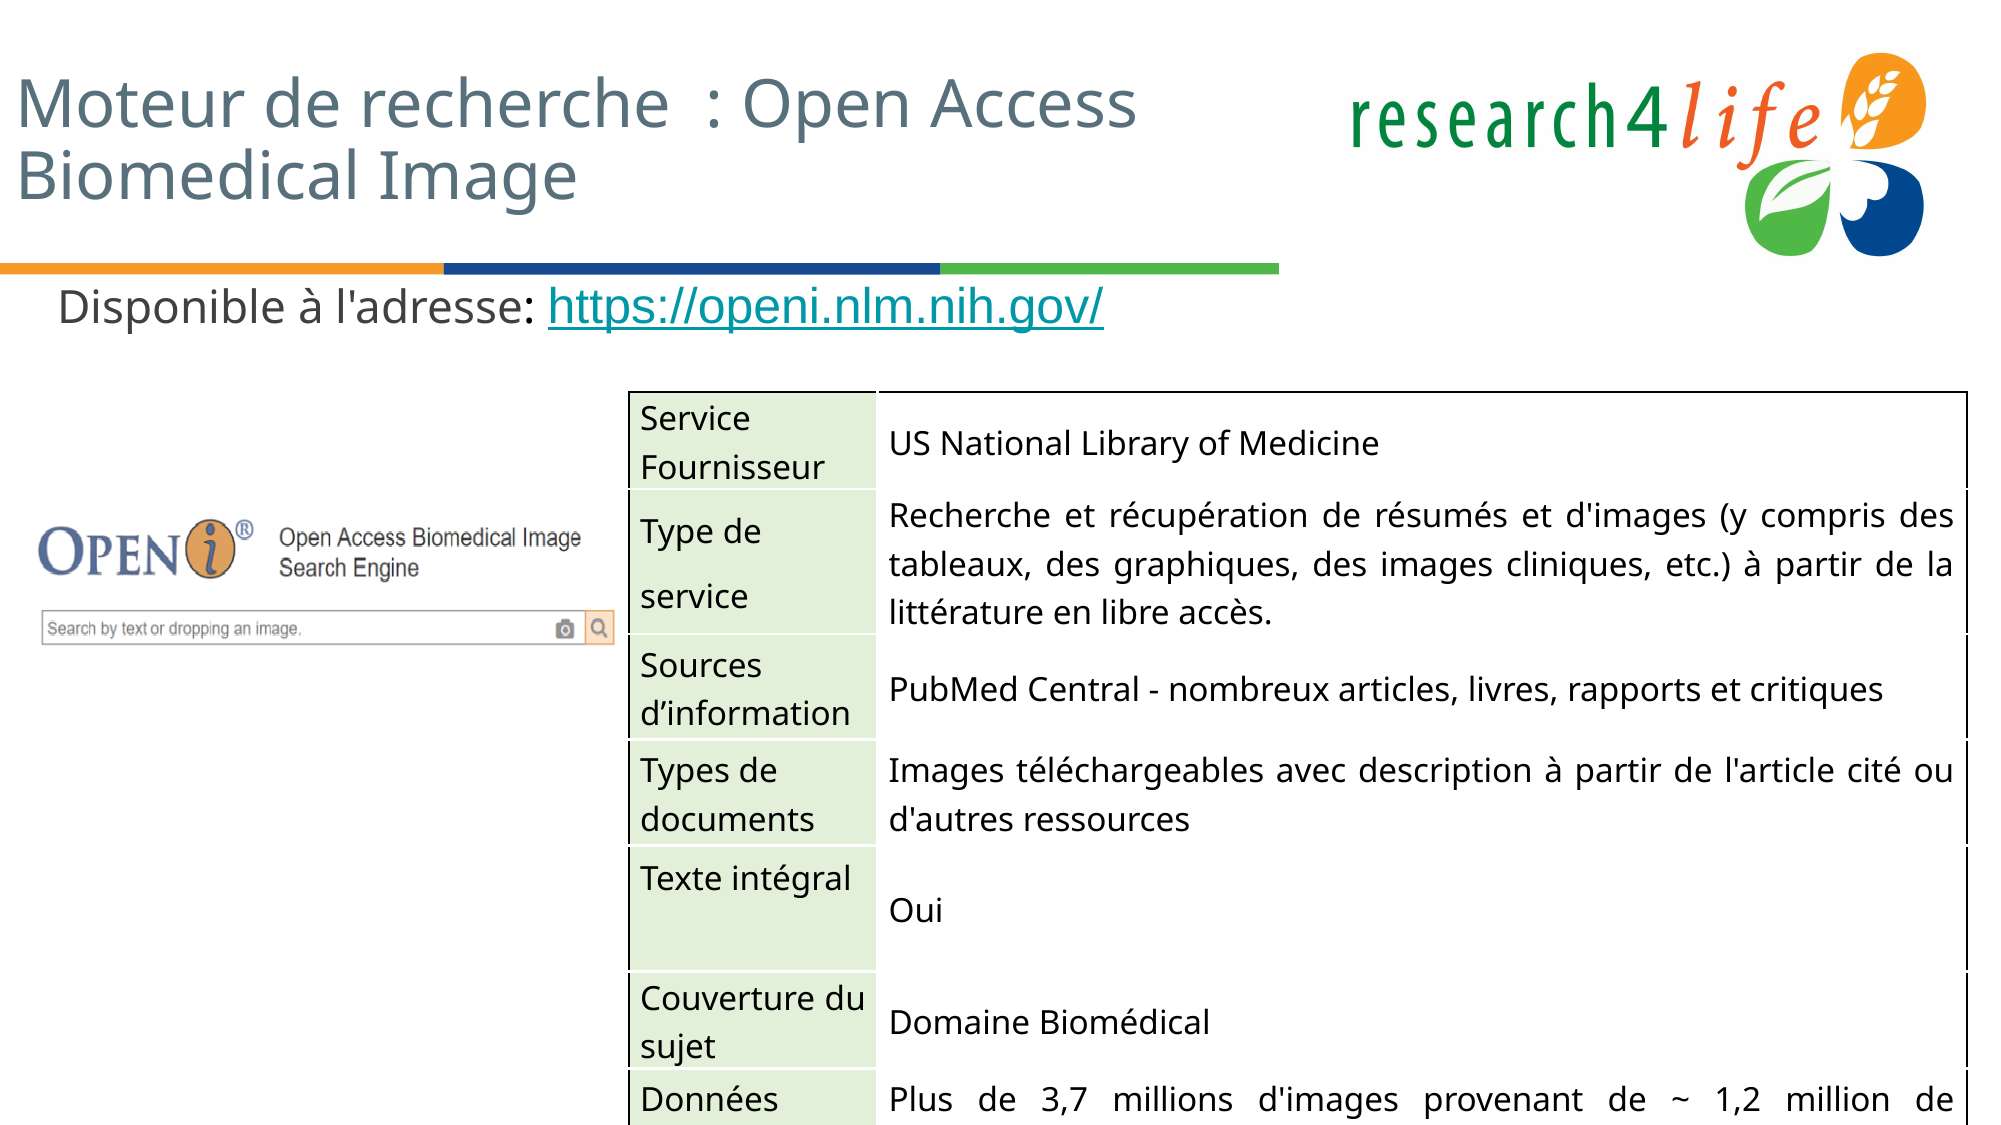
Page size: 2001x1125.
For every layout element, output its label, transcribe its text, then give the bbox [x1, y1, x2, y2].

table_cell PubMed Central - nombreux articles, livres, rapports et critiques [879, 635, 1966, 738]
table_cell Type de service [630, 490, 876, 633]
table_cell Recherche et récupération de résumés et d'images (y compris des tableaux, des graphiques, des images cliniques, etc.) à partir de la littérature en libre accès. [879, 490, 1966, 633]
table_header Service Fournisseur [630, 393, 876, 488]
table_cell Couverture du sujet [630, 973, 876, 1067]
table_header US National Library of Medicine [879, 393, 1966, 488]
table_cell Texte intégral [630, 847, 876, 970]
picture [1279, 22, 2000, 285]
table_cell Plus de 3,7 millions d'images provenant de ~ 1,2 million de ressources PubMed Central [879, 1070, 1966, 1125]
table_cell Oui [879, 847, 1966, 970]
list Disponible à l'adresse: https://openi.nlm.nih.gov/ [29, 266, 1184, 401]
table_cell Données quantitatives [630, 1070, 876, 1125]
table_cell Images téléchargeables avec description à partir de l'article cité ou d'autres ressources [879, 741, 1966, 844]
table_cell Types de documents [630, 741, 876, 844]
picture [29, 504, 633, 670]
table_cell Domaine Biomédical [879, 973, 1966, 1067]
table_cell Sources d’information [630, 635, 876, 738]
title Moteur de recherche : Open Access Biomedical Image [0, 62, 1184, 240]
